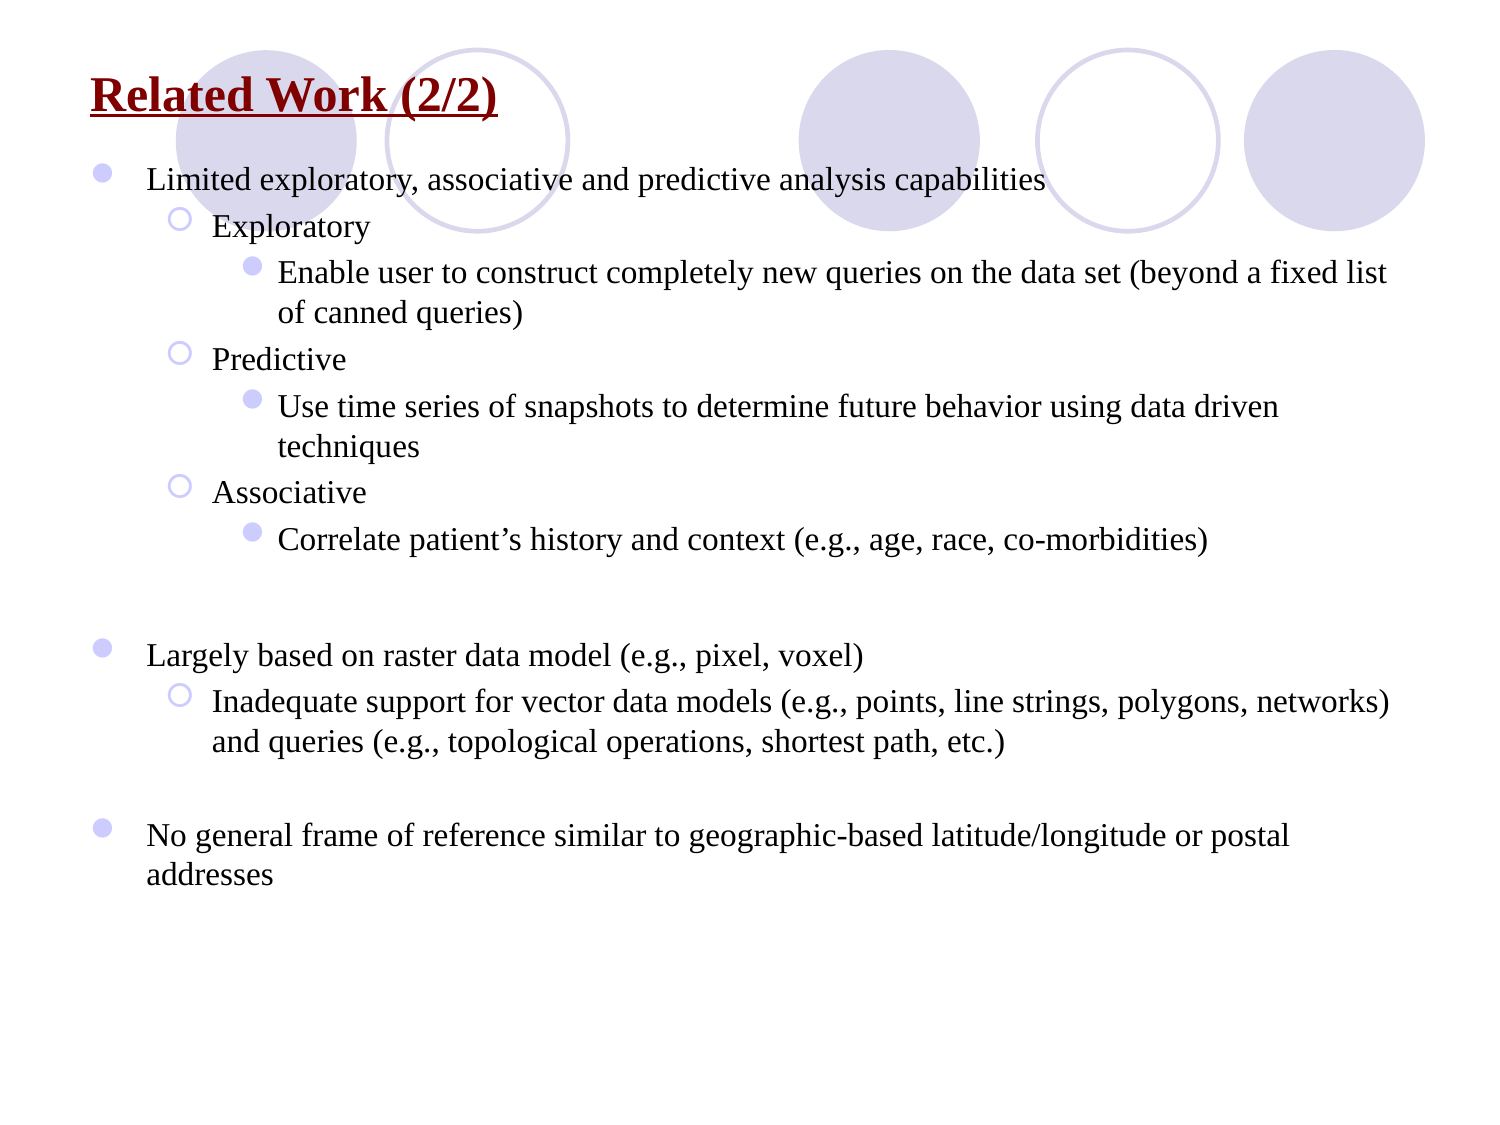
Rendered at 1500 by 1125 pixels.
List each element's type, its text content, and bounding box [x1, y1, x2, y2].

list Limited exploratory, associative and predictive analysis capabilities Exploratory Enable user to construct completely new queries on the data set (beyond a fixed list of canned queries) Predictive Use time series of snapshots to determine future behavior using data driven techniques Associative Correlate patient’s history and context (e.g., age, race, co-morbidities) Largely based on raster data model (e.g., pixel, voxel) Inadequate support for vector data models (e.g., points, line strings, polygons, networks) and queries (e.g., topological operations, shortest path, etc.) No general frame of reference similar to geographic-based latitude/longitude or postal addresses [74, 149, 1426, 1006]
title Related Work (2/2) [74, 44, 1426, 138]
